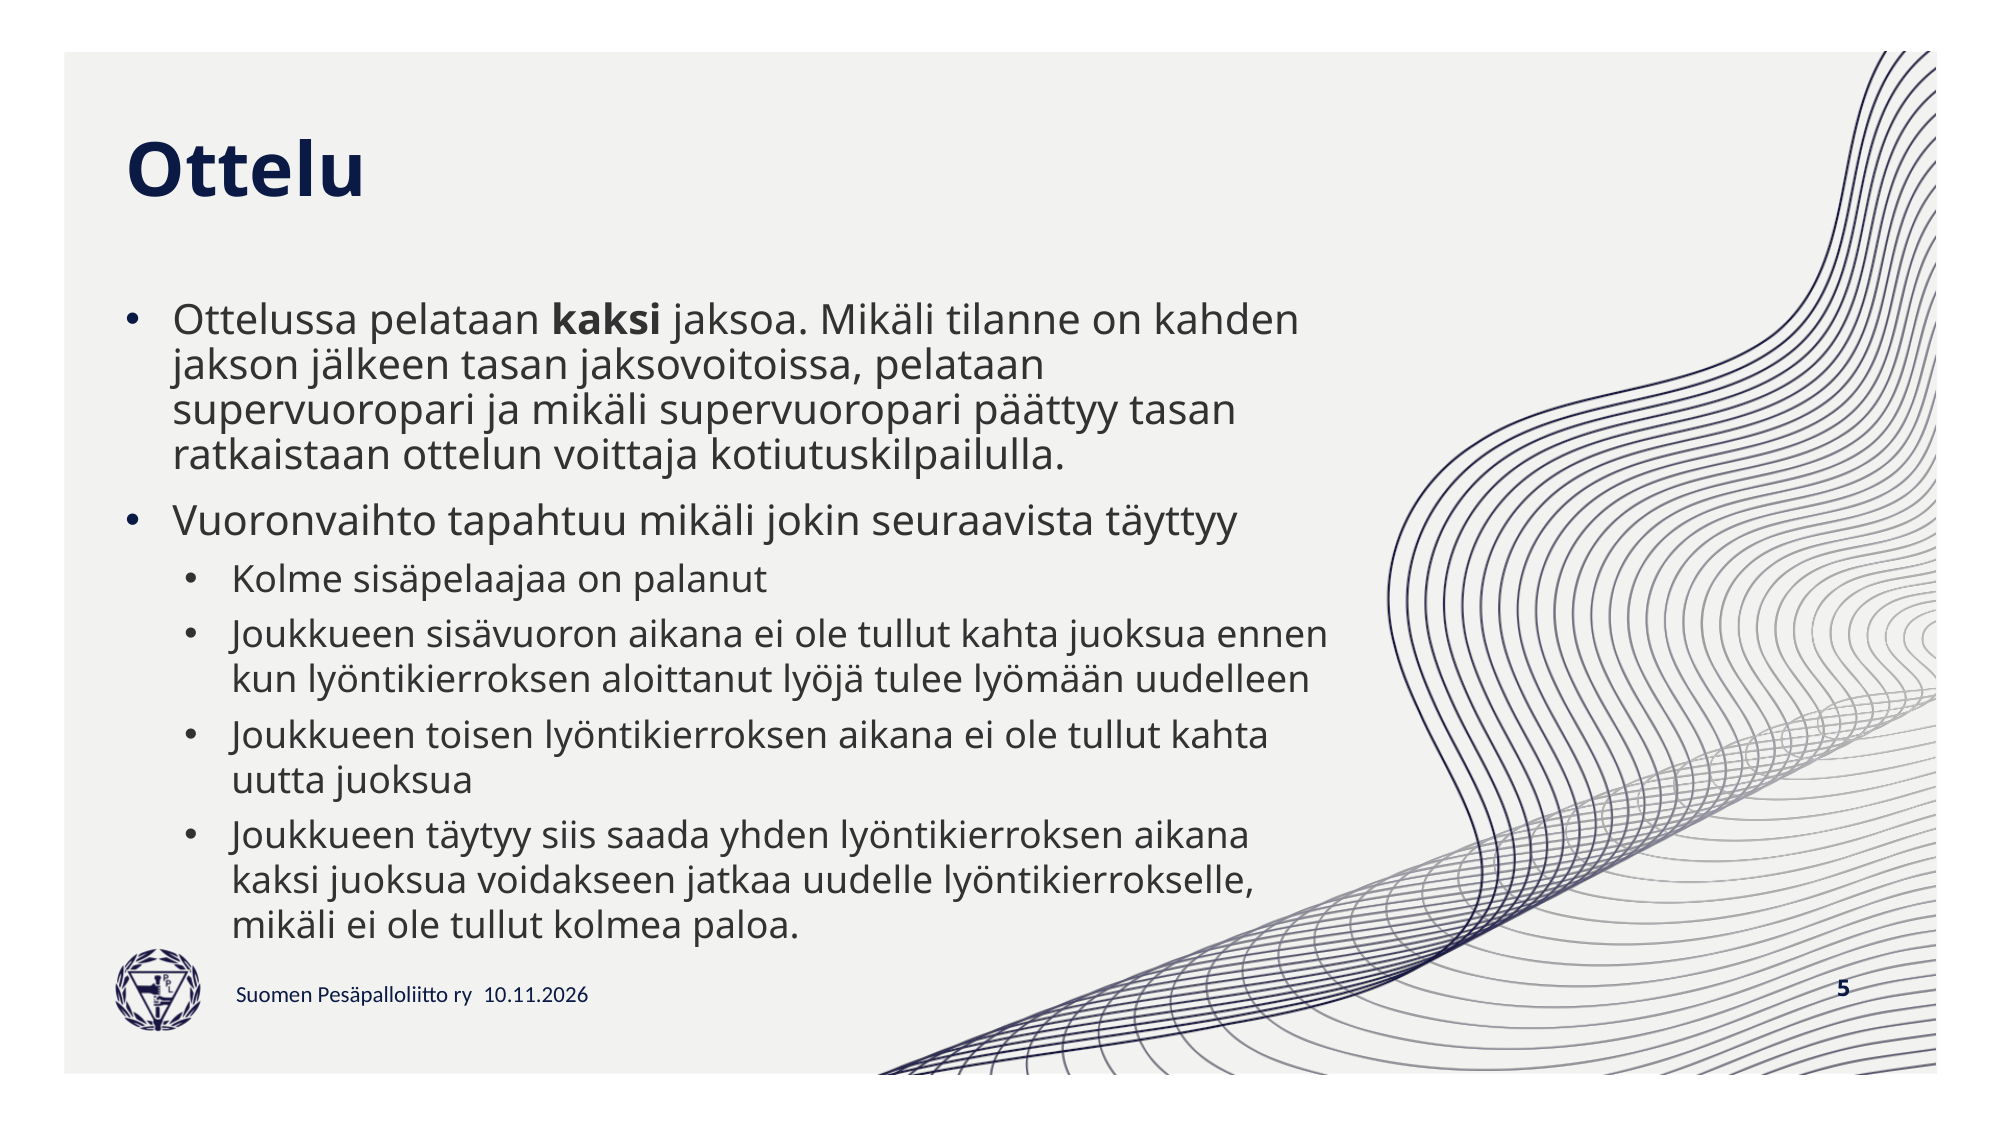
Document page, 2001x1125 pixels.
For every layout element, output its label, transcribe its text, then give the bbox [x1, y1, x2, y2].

list Ottelussa pelataan kaksi jaksoa. Mikäli tilanne on kahden jakson jälkeen tasan jaksovoitoissa, pelataan supervuoropari ja mikäli supervuoropari päättyy tasan ratkaistaan ottelun voittaja kotiutuskilpailulla. Vuoronvaihto tapahtuu mikäli jokin seuraavista täyttyy Kolme sisäpelaajaa on palanut Joukkueen sisävuoron aikana ei ole tullut kahta juoksua ennen kun lyöntikierroksen aloittanut lyöjä tulee lyömään uudelleen Joukkueen toisen lyöntikierroksen aikana ei ole tullut kahta uutta juoksua Joukkueen täytyy siis saada yhden lyöntikierroksen aikana kaksi juoksua voidakseen jatkaa uudelle lyöntikierrokselle, mikäli ei ole tullut kolmea paloa. [110, 291, 1352, 960]
title Ottelu [110, 73, 1352, 272]
picture [100, 51, 1936, 1075]
slide_number 5 [1804, 959, 1883, 1020]
